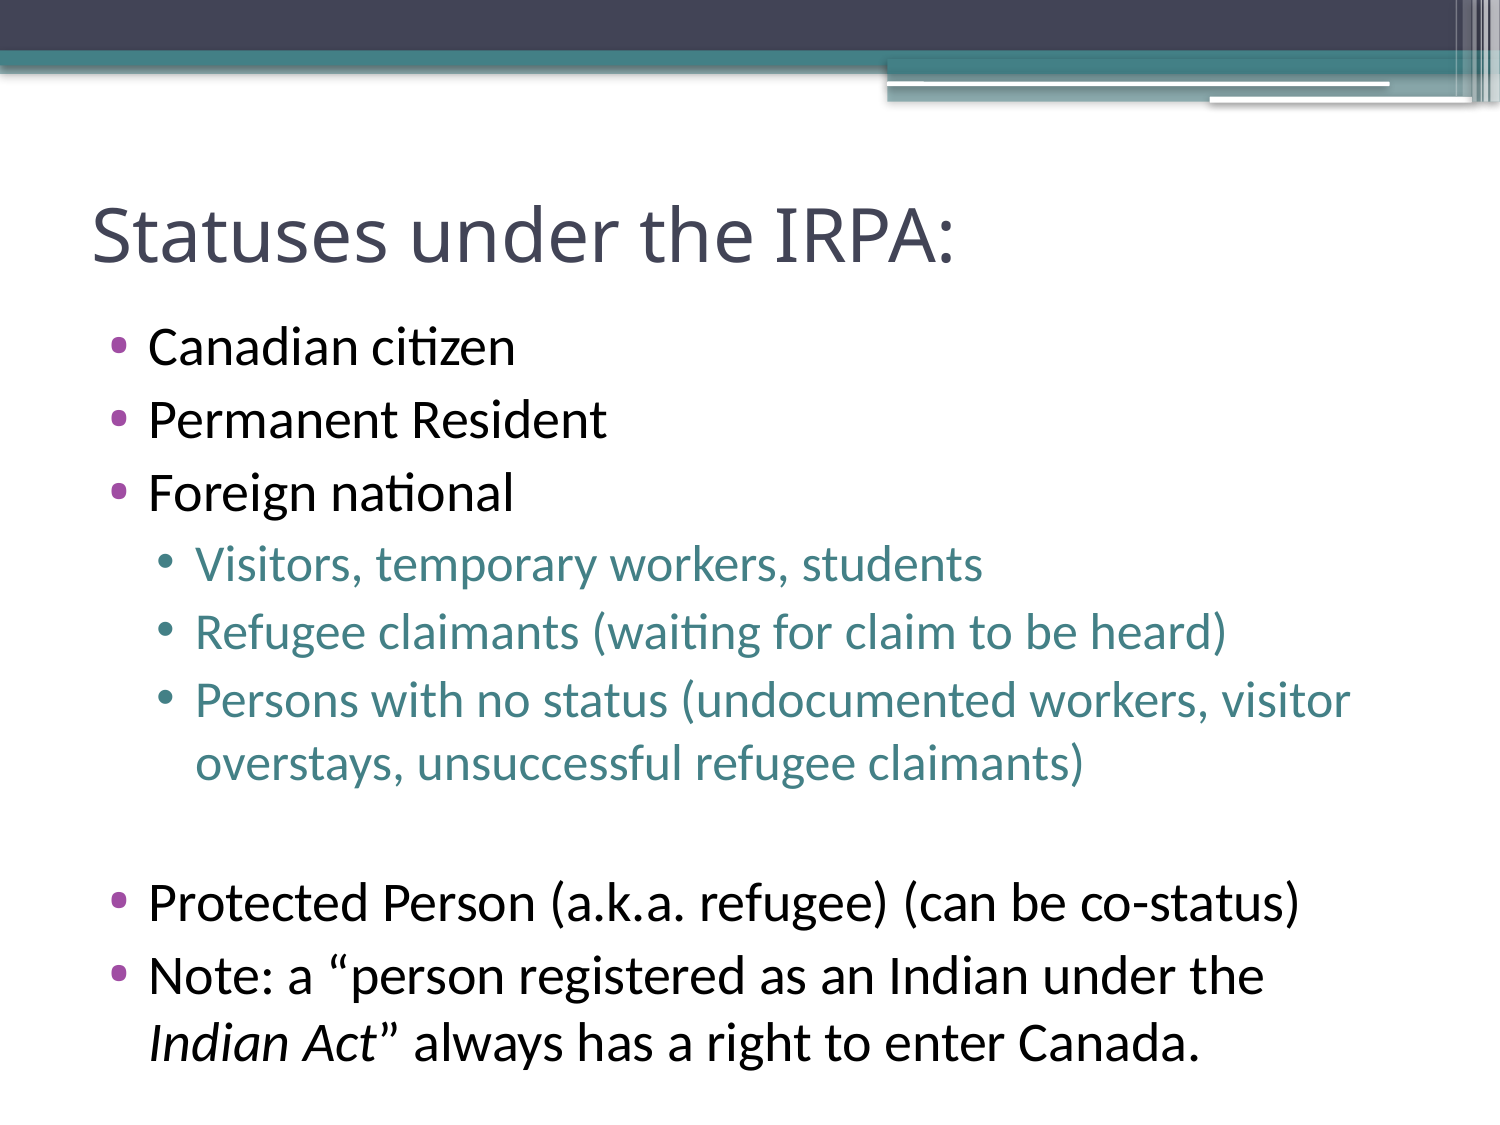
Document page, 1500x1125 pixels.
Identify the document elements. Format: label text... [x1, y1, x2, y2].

list Canadian citizen Permanent Resident Foreign national Visitors, temporary workers, students Refugee claimants (waiting for claim to be heard) Persons with no status (undocumented workers, visitor overstays, unsuccessful refugee claimants) Protected Person (a.k.a. refugee) (can be co-status) Note: a “person registered as an Indian under the Indian Act” always has a right to enter Canada. [76, 302, 1427, 1083]
title Statuses under the IRPA: [76, 149, 1427, 302]
